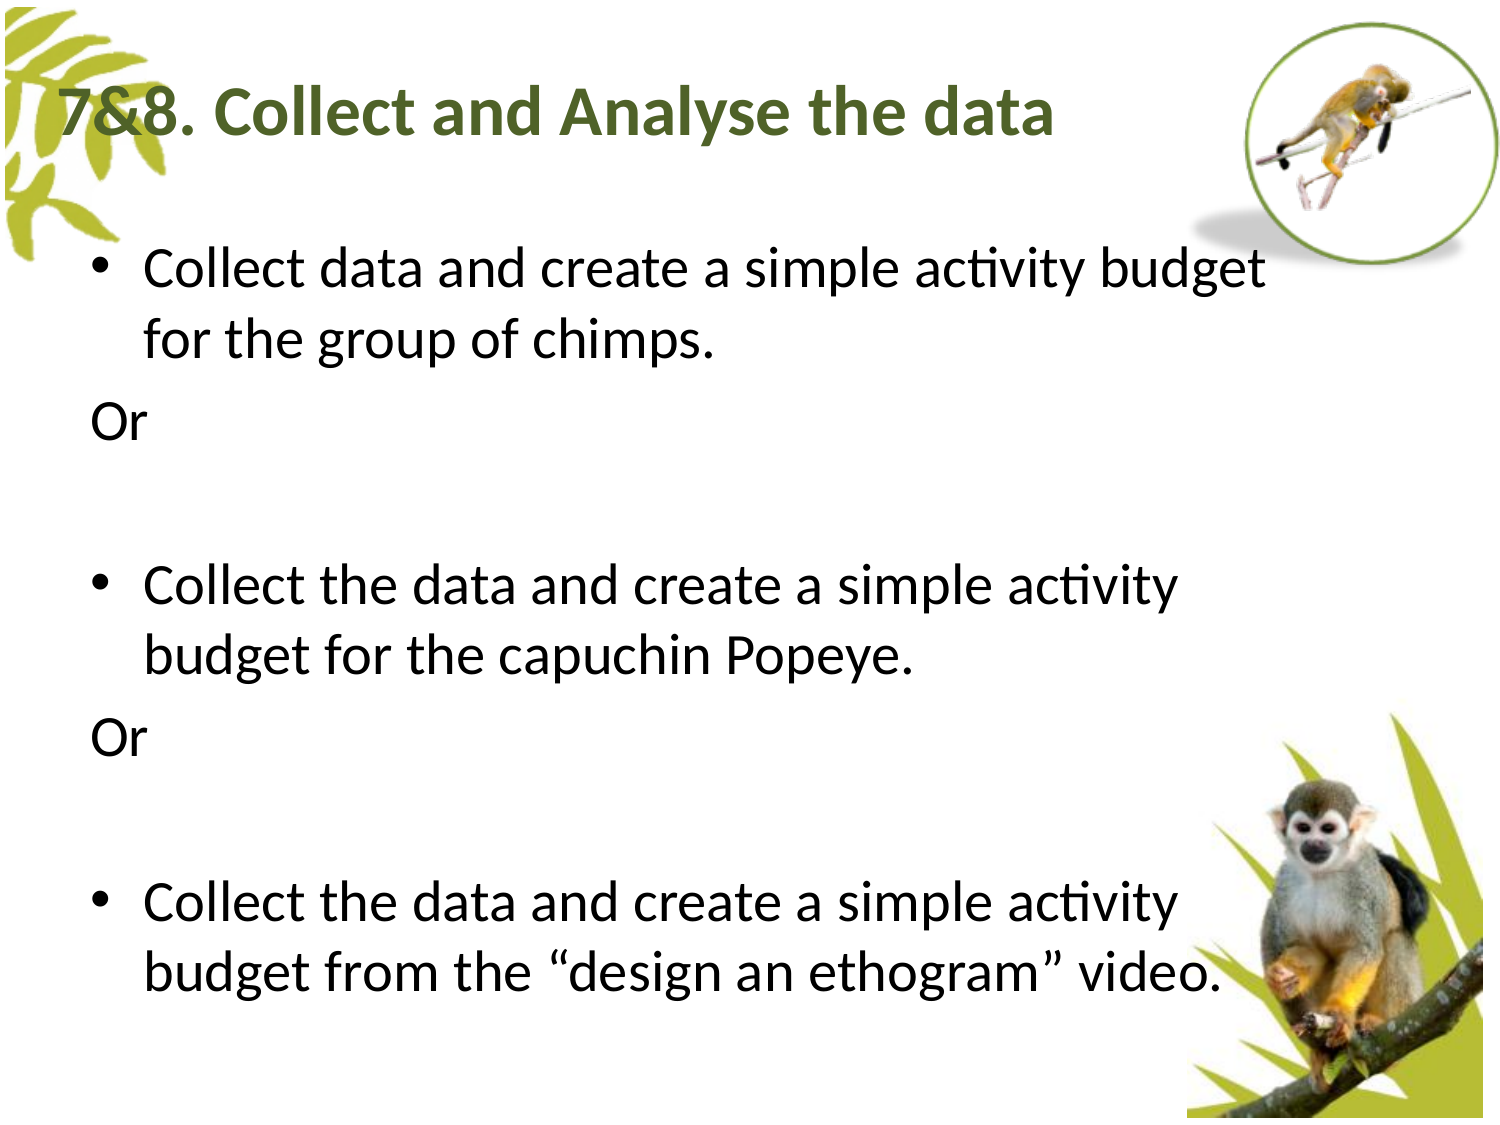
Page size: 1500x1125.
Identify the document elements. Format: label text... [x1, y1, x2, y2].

title 7&8. Collect and Analyse the data [40, 55, 1173, 244]
picture [1187, 674, 1483, 1118]
picture [1178, 20, 1500, 279]
list Collect data and create a simple activity budget for the group of chimps. Or Collect the data and create a simple activity budget for the capuchin Popeye. Or Collect the data and create a simple activity budget from the “design an ethogram” video. [74, 221, 1294, 1012]
picture [5, 7, 243, 291]
